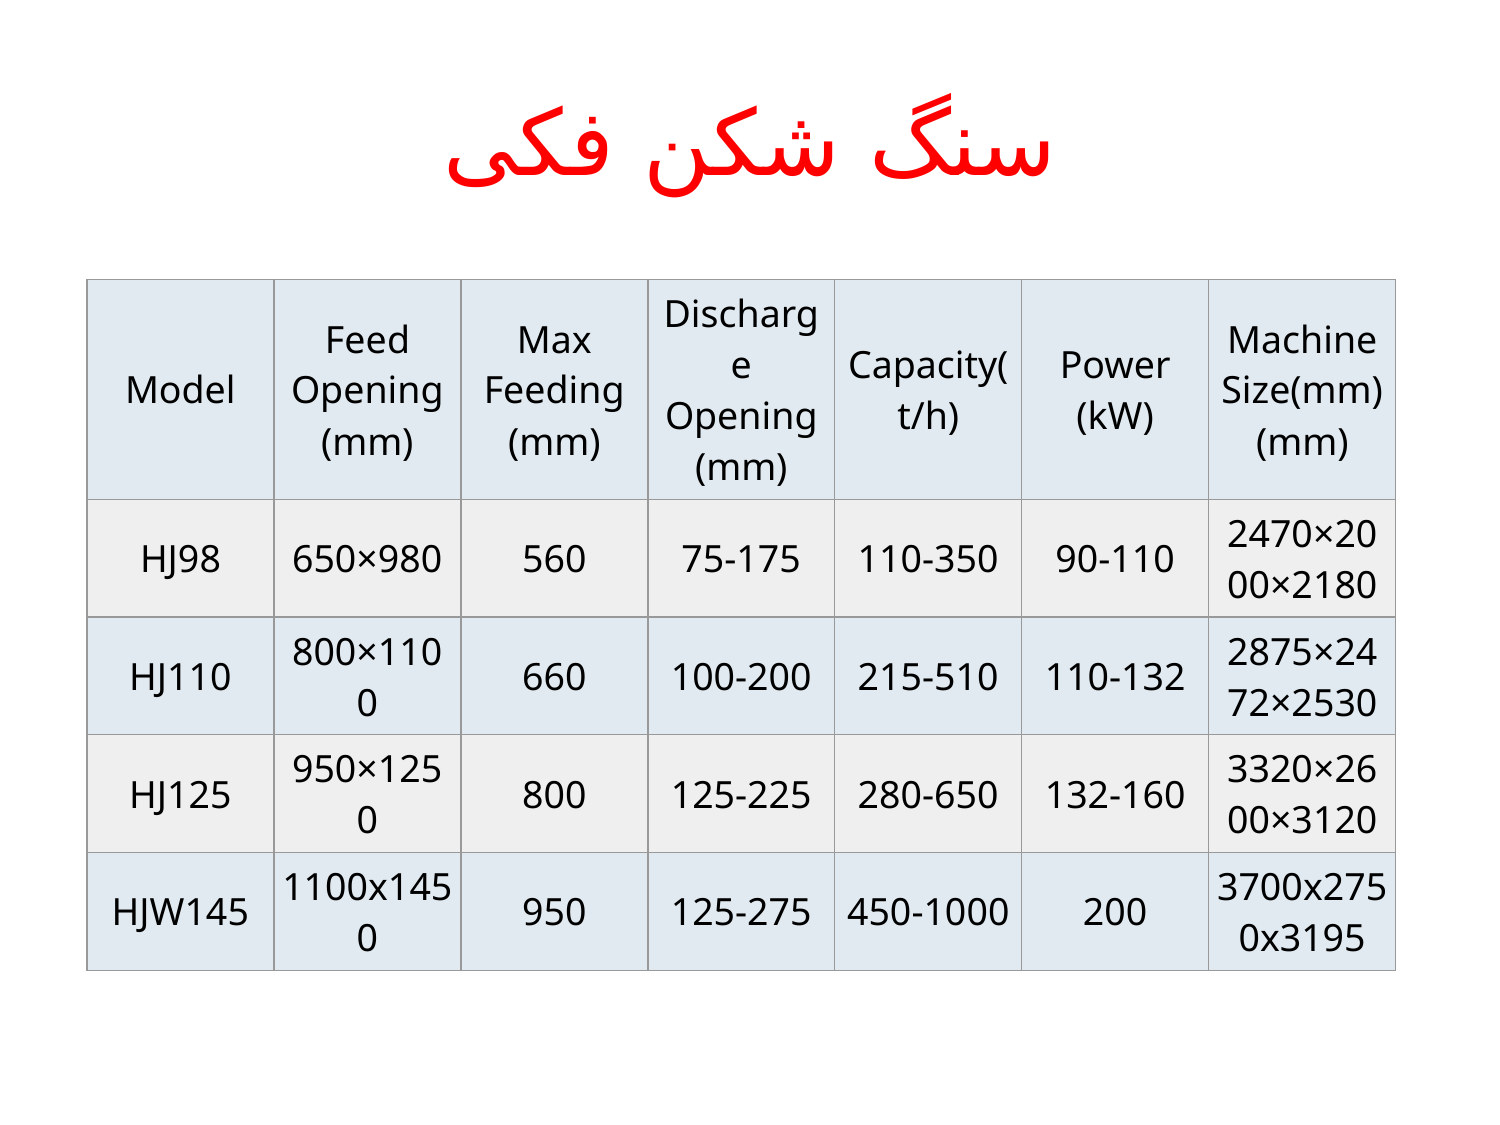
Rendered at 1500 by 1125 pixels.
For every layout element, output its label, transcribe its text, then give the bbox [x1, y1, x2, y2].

table_cell HJ98 [88, 500, 273, 616]
table_cell 950 [462, 853, 647, 970]
title سنگ شکن فکی [75, 45, 1425, 233]
table_header Model [88, 280, 273, 499]
table_cell 450-1000 [835, 853, 1021, 970]
table_cell 75-175 [649, 500, 834, 616]
table_cell 660 [462, 618, 647, 734]
table_cell 2875×2472×2530 [1209, 618, 1395, 734]
table_header Max Feeding (mm) [462, 280, 647, 499]
table_cell 650×980 [275, 500, 460, 616]
table_cell 132-160 [1022, 735, 1208, 852]
table_cell 110-132 [1022, 618, 1208, 734]
table_header Capacity(t/h) [835, 280, 1021, 499]
table_cell 110-350 [835, 500, 1021, 616]
table_cell 200 [1022, 853, 1208, 970]
table_cell 280-650 [835, 735, 1021, 852]
table_cell 3320×2600×3120 [1209, 735, 1395, 852]
table_header Discharge Opening (mm) [649, 280, 834, 499]
table_cell HJ125 [88, 735, 273, 852]
table_header Power (kW) [1022, 280, 1208, 499]
table_cell 560 [462, 500, 647, 616]
table_header Feed Opening (mm) [275, 280, 460, 499]
table_cell 215-510 [835, 618, 1021, 734]
table_header Machine Size(mm) (mm) [1209, 280, 1395, 499]
table_cell HJW145 [88, 853, 273, 970]
table_cell HJ110 [88, 618, 273, 734]
table_cell 950×1250 [275, 735, 460, 852]
table_cell 125-275 [649, 853, 834, 970]
table_cell 1100x1450 [275, 853, 460, 970]
table_cell 125-225 [649, 735, 834, 852]
table_cell 3700x2750x3195 [1209, 853, 1395, 970]
table_cell 2470×2000×2180 [1209, 500, 1395, 616]
table_cell 800 [462, 735, 647, 852]
table_cell 100-200 [649, 618, 834, 734]
table_cell 800×1100 [275, 618, 460, 734]
table_cell 90-110 [1022, 500, 1208, 616]
